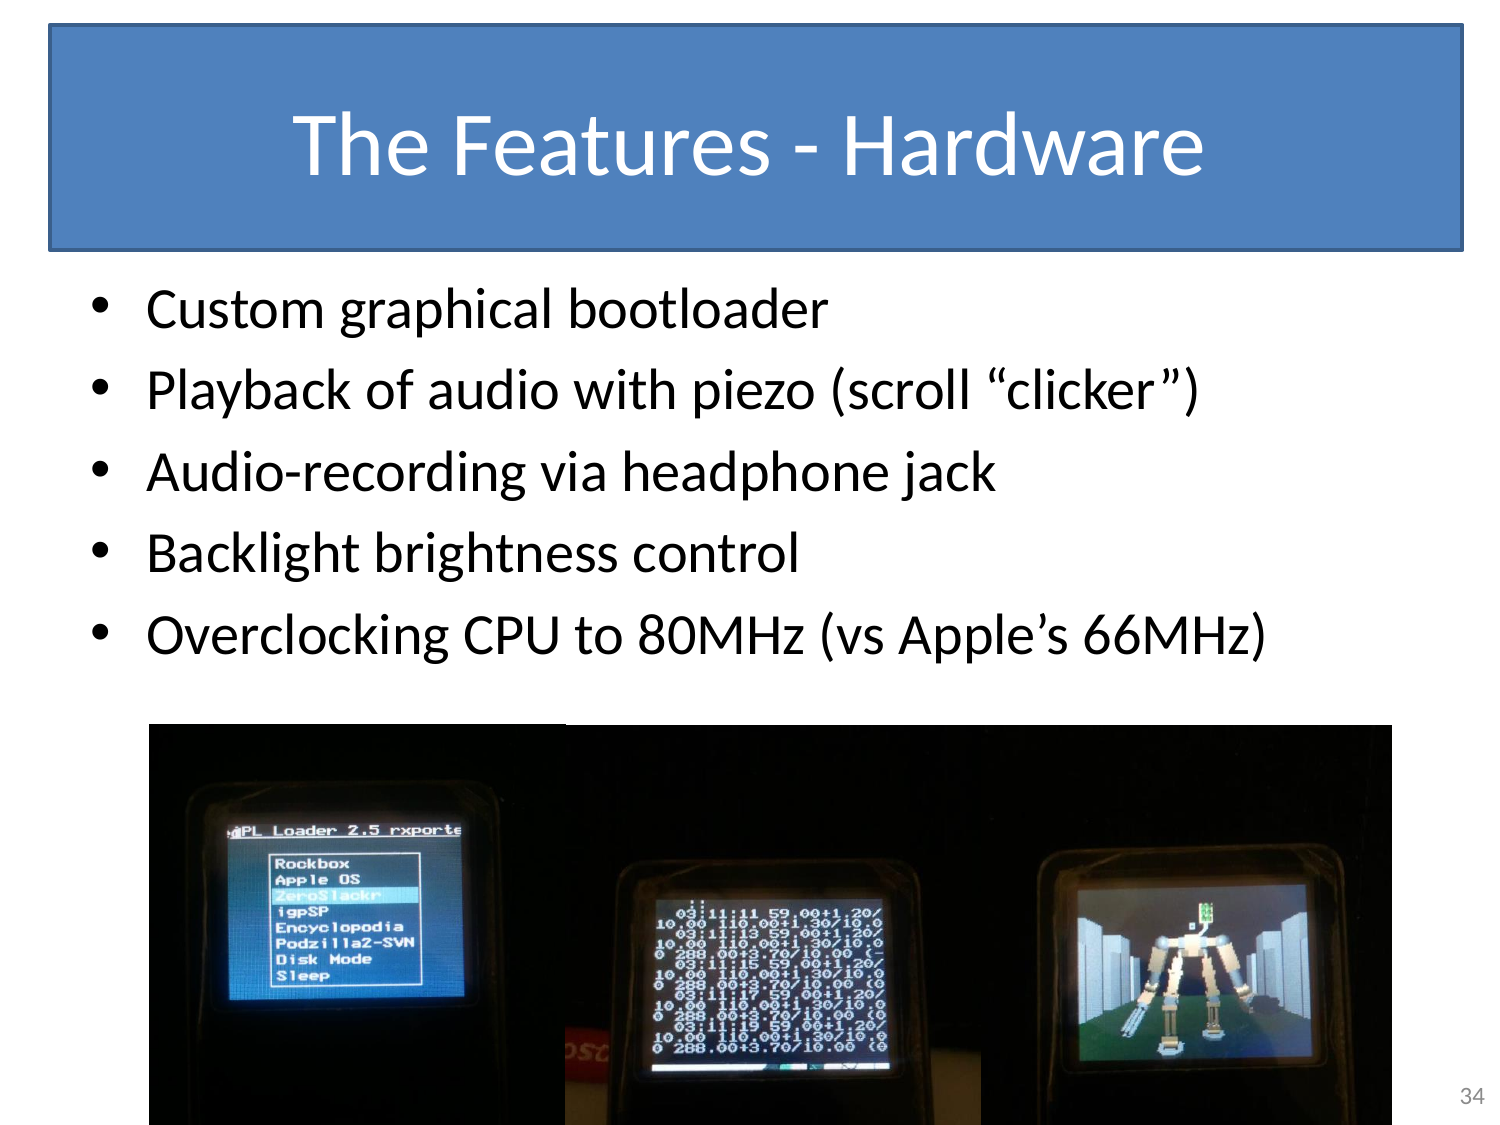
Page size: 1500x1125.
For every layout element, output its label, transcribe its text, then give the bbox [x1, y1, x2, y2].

list Custom graphical bootloader Playback of audio with piezo (scroll “clicker”) Audio-recording via headphone jack Backlight brightness control Overclocking CPU to 80MHz (vs Apple’s 66MHz) [75, 262, 1425, 1088]
slide_number 34 [1397, 1065, 1500, 1125]
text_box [148, 724, 1392, 1125]
title The Features - Hardware [75, 45, 1425, 233]
